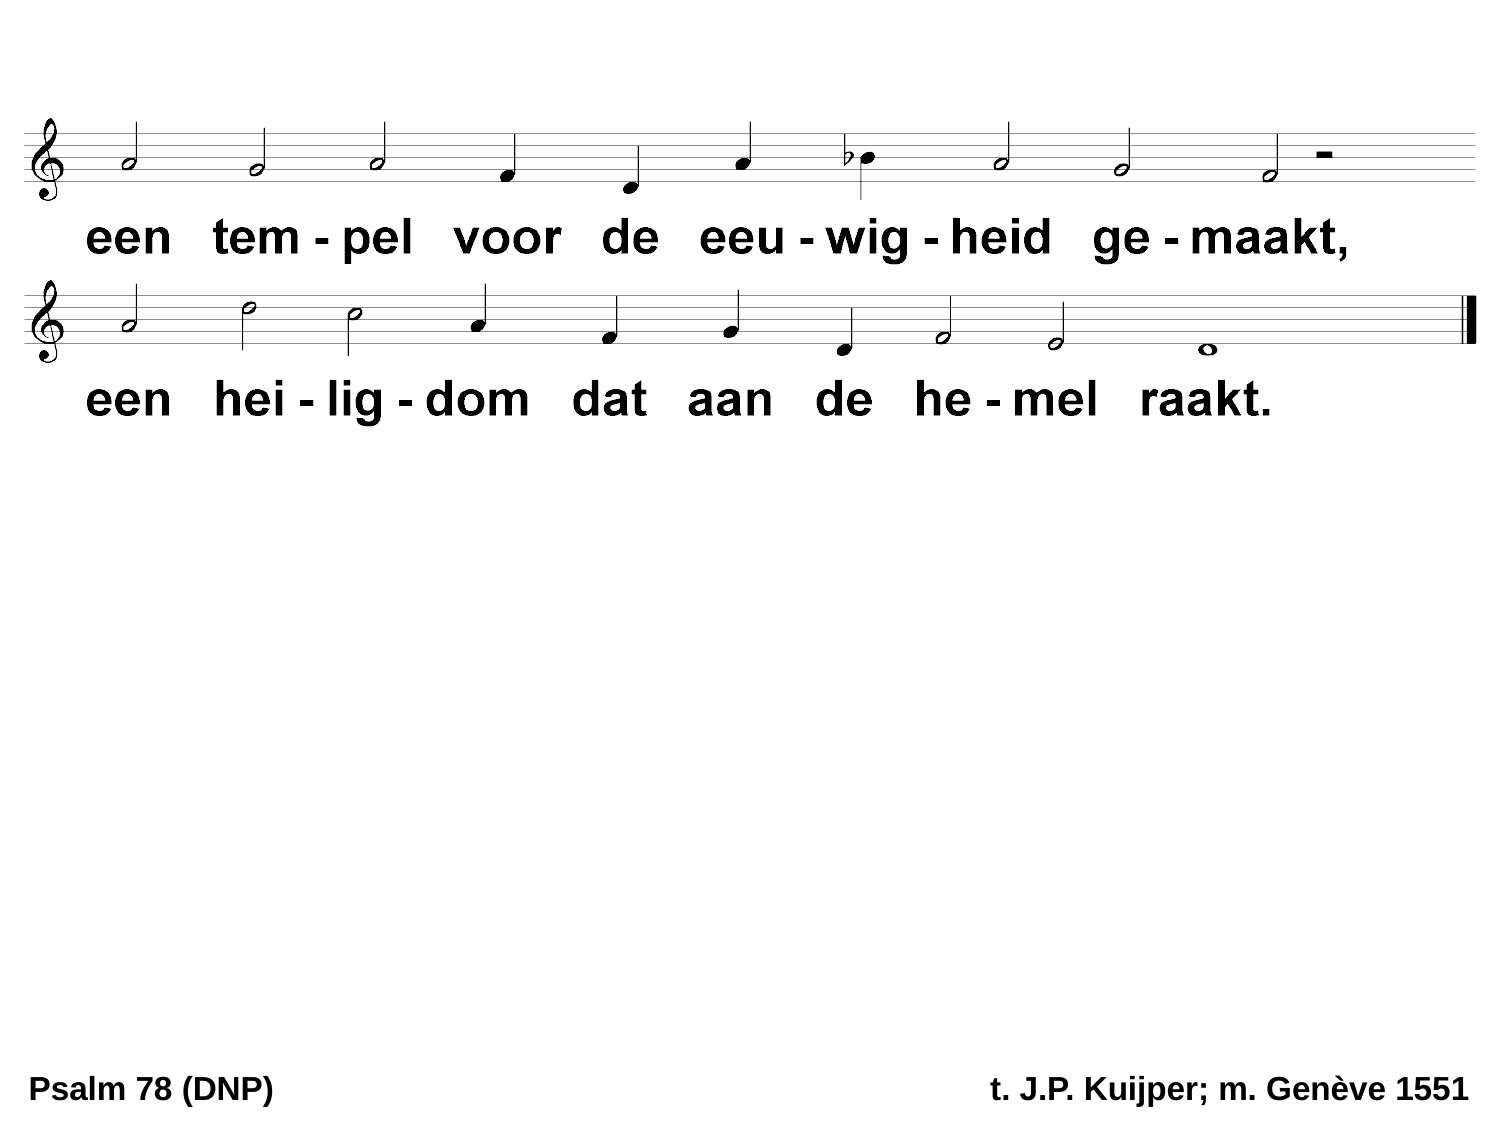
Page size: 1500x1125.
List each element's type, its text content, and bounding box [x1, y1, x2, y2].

picture [10, 103, 1490, 441]
text_box Psalm 78 (DNP) t. J.P. Kuijper; m. Genève 1551 [13, 1059, 1495, 1115]
